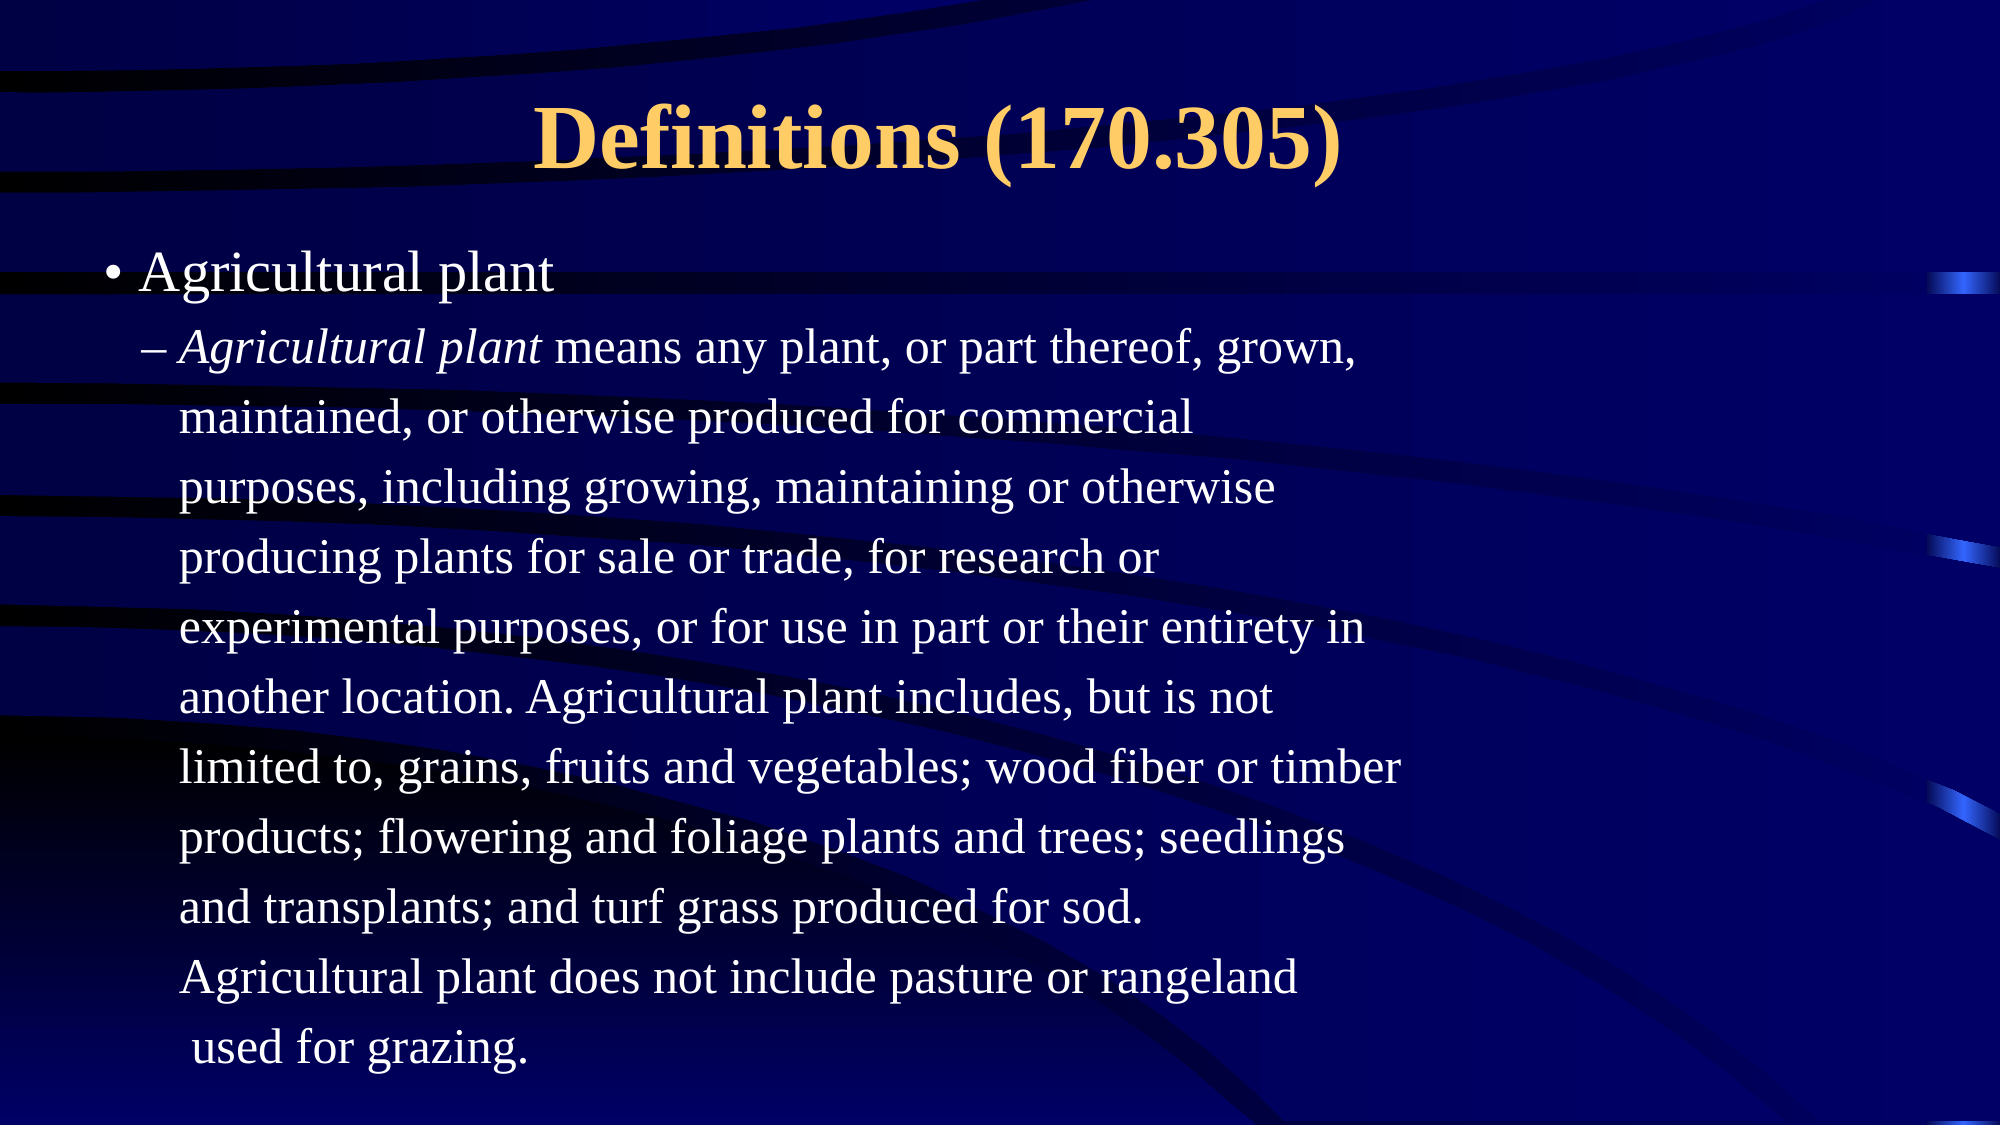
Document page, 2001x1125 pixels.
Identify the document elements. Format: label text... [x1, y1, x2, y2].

title Definitions (170.305) [88, 38, 1789, 226]
list • Agricultural plant – Agricultural plant means any plant, or part thereof, grown, maintained, or otherwise produced for commercial purposes, including growing, maintaining or otherwise producing plants for sale or trade, for research or experimental purposes, or for use in part or their entirety in another location. Agricultural plant includes, but is not limited to, grains, fruits and vegetables; wood fiber or timber products; flowering and foliage plants and trees; seedlings and transplants; and turf grass produced for sod. Agricultural plant does not include pasture or rangeland used for grazing. [88, 226, 1789, 1125]
